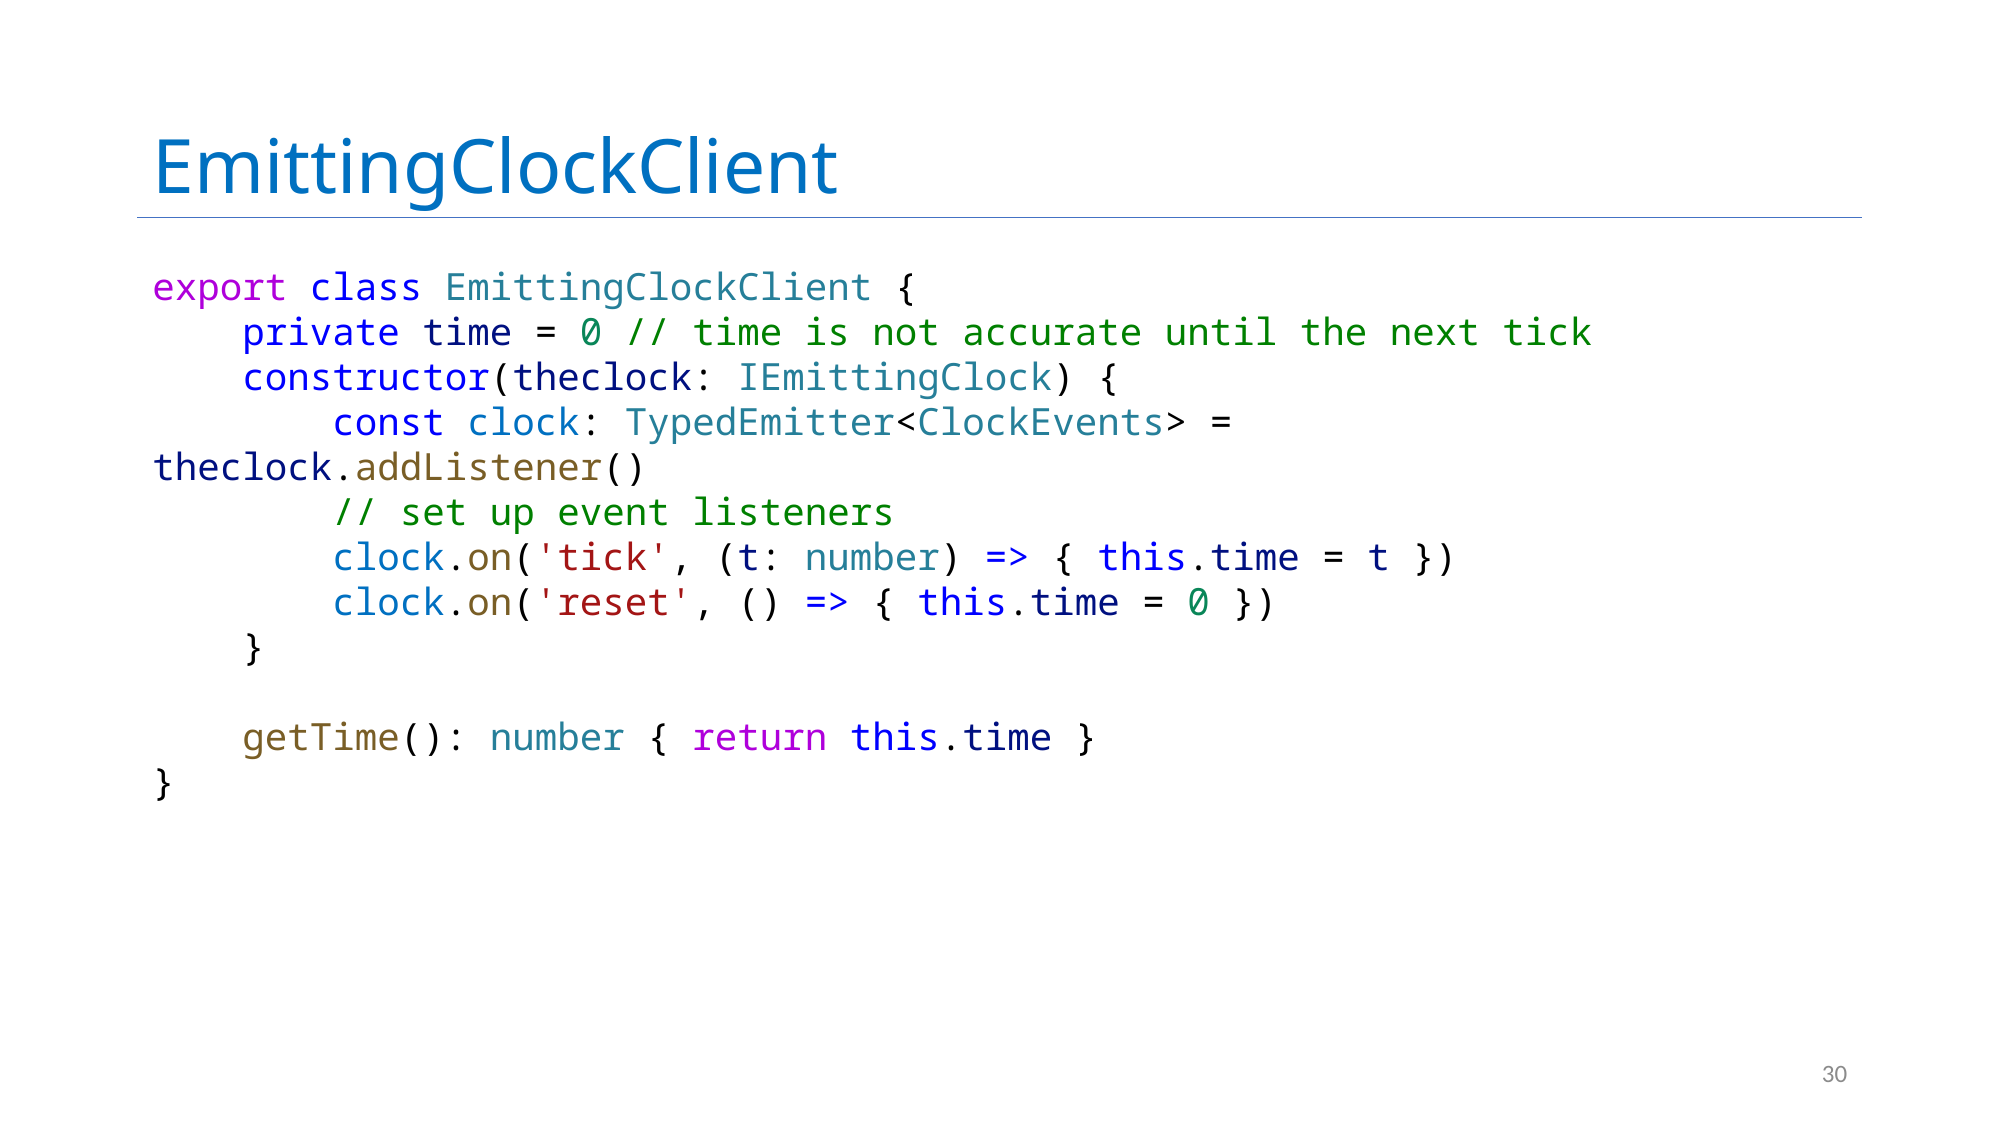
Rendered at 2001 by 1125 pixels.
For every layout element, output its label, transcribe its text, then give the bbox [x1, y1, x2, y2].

slide_number 30 [1412, 1042, 1863, 1103]
title EmittingClockClient [137, 0, 1863, 218]
text_box export class EmittingClockClient { private time = 0 // time is not accurate until the next tick constructor(theclock: IEmittingClock) { const clock: TypedEmitter<ClockEvents> = theclock.addListener() // set up event listeners clock.on('tick', (t: number) => { this.time = t }) clock.on('reset', () => { this.time = 0 }) } getTime(): number { return this.time } } [136, 254, 1733, 811]
